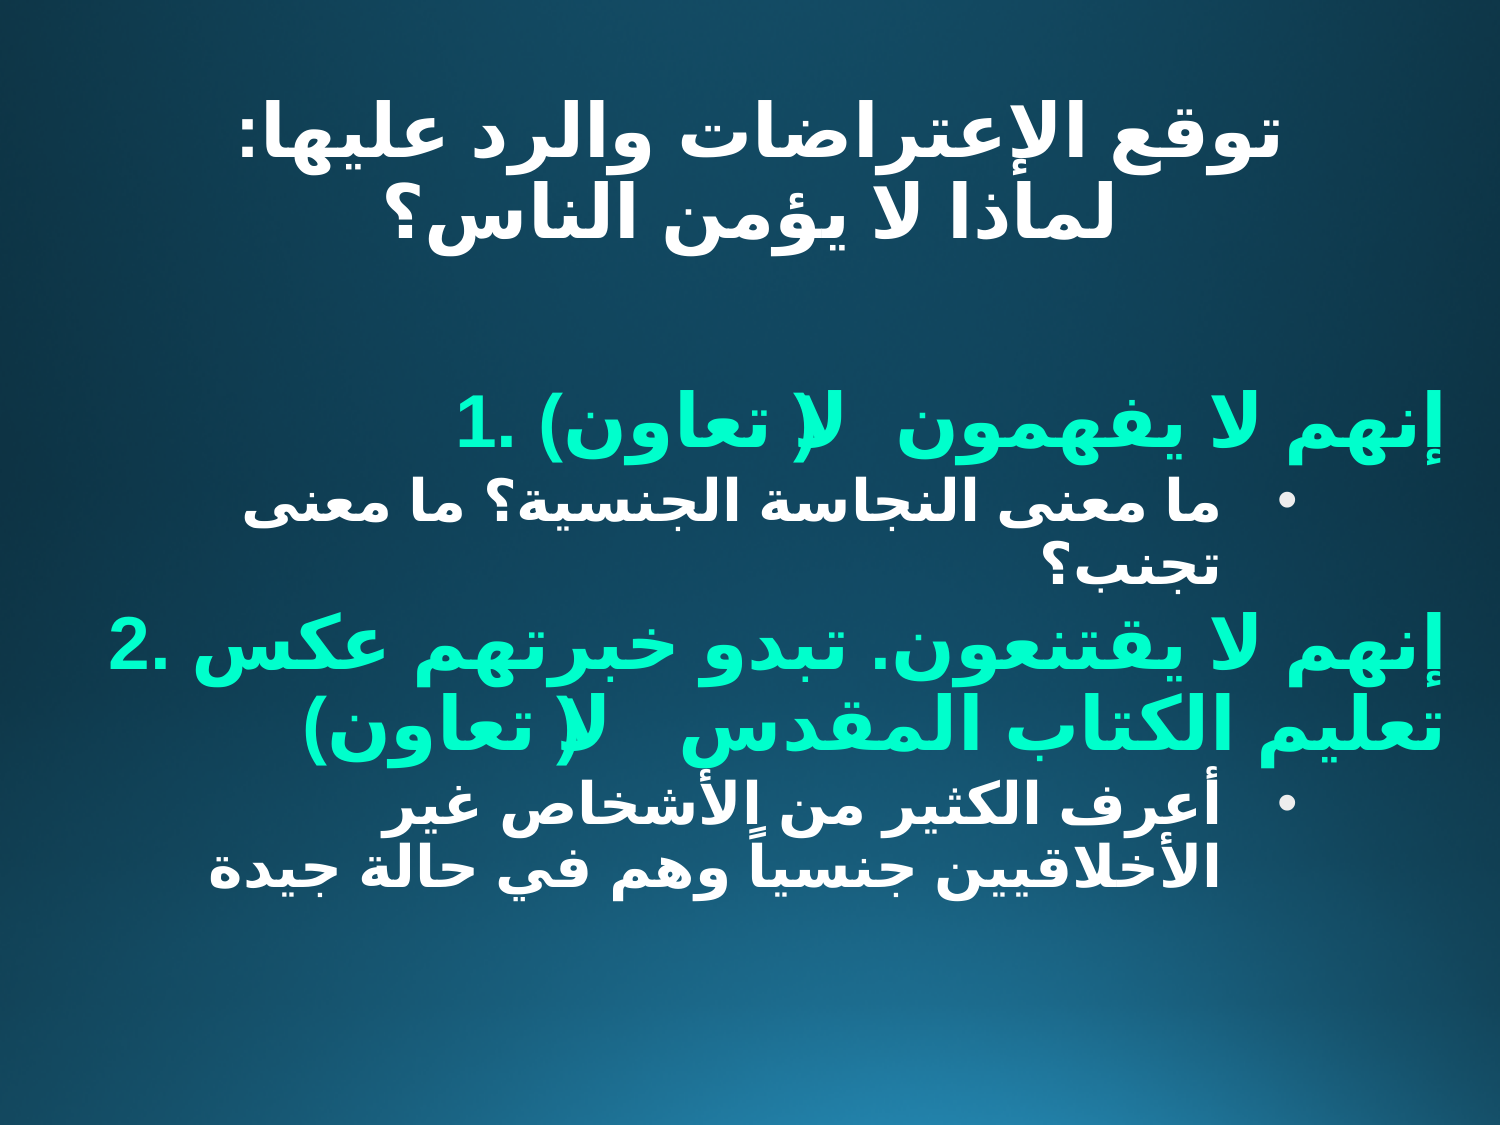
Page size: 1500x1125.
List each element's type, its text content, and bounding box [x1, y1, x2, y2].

picture [0, 0, 1500, 1125]
title توقع الإعتراضات والرد عليها: لماذا لا يؤمن الناس؟ [103, 59, 1397, 288]
list 1. إنهم لا يفهمون (لا تعاون) ما معنى النجاسة الجنسية؟ ما معنى تجنب؟ 2. إنهم لا يقتنعون. تبدو خبرتهم عكس تعليم الكتاب المقدس (لا تعاون) أعرف الكثير من الأشخاص غير الأخلاقيين جنسياً وهم في حالة جيدة [75, 375, 1463, 1075]
